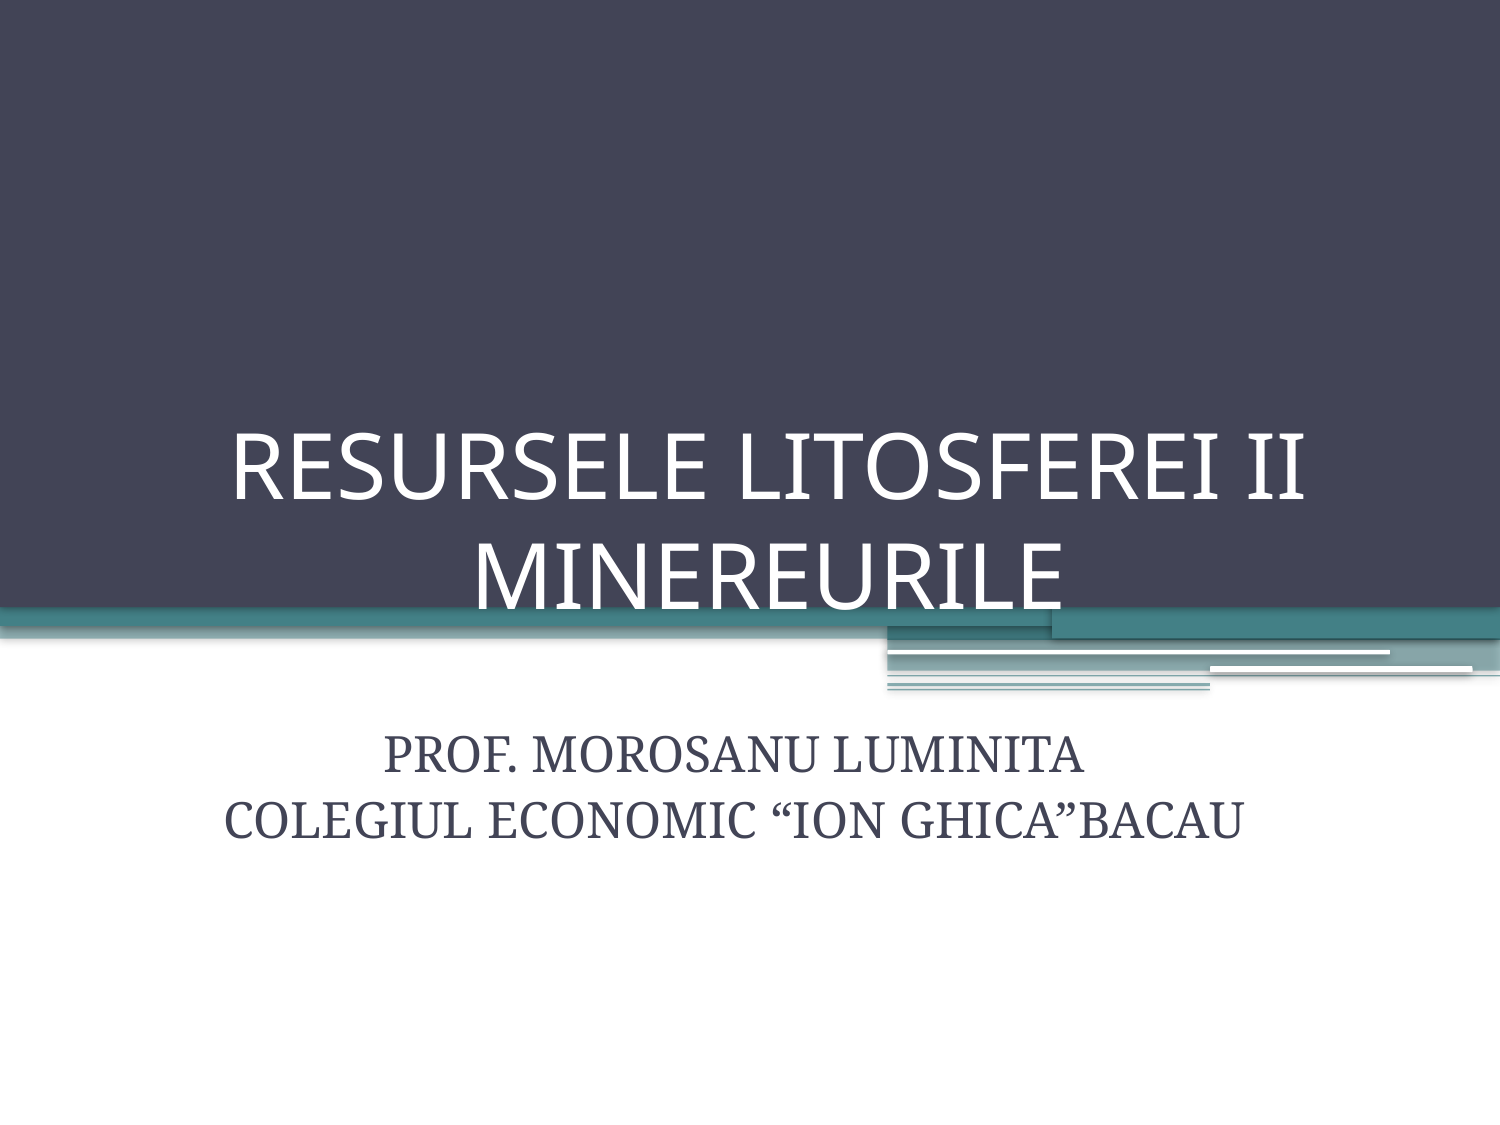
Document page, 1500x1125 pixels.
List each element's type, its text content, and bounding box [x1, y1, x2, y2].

title RESURSELE LITOSFEREI II MINEREURILE [75, 394, 1463, 636]
subtitle PROF. MOROSANU LUMINITA COLEGIUL ECONOMIC “ION GHICA”BACAU [75, 714, 1383, 928]
